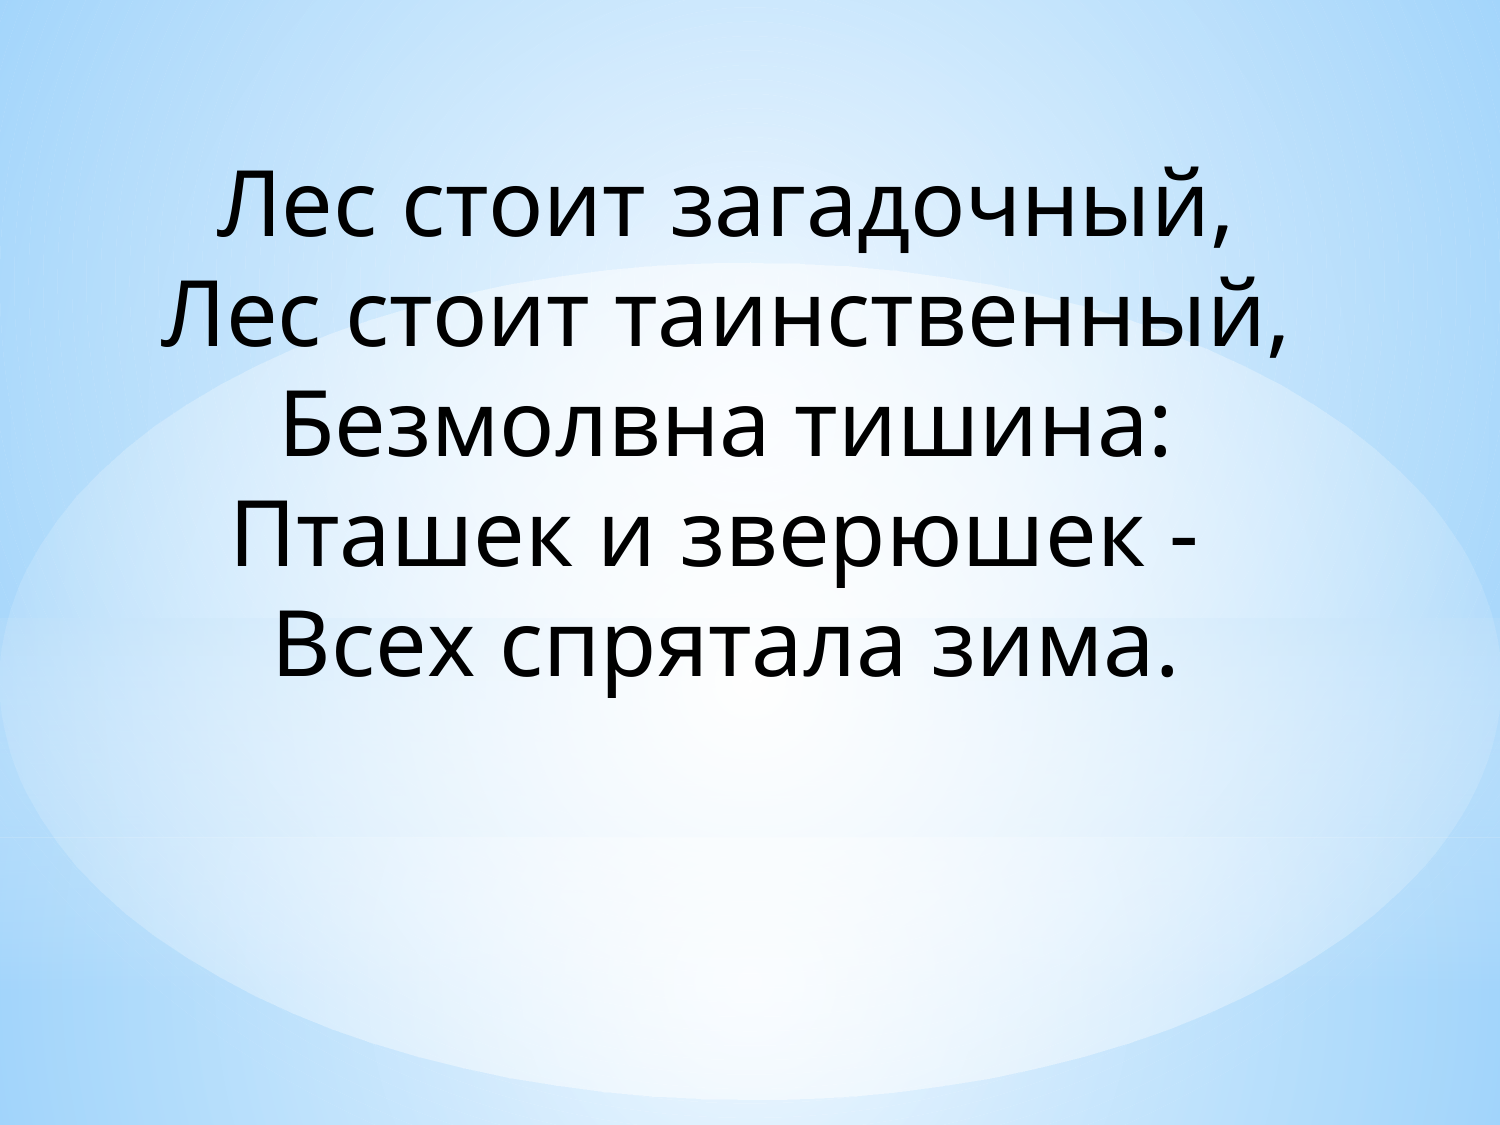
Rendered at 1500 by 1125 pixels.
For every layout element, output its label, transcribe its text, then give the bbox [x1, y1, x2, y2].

text_box Лес стоит загадочный, Лес стоит таинственный, Безмолвна тишина: Пташек и зверюшек - Всех спрятала зима. [135, 137, 1317, 702]
